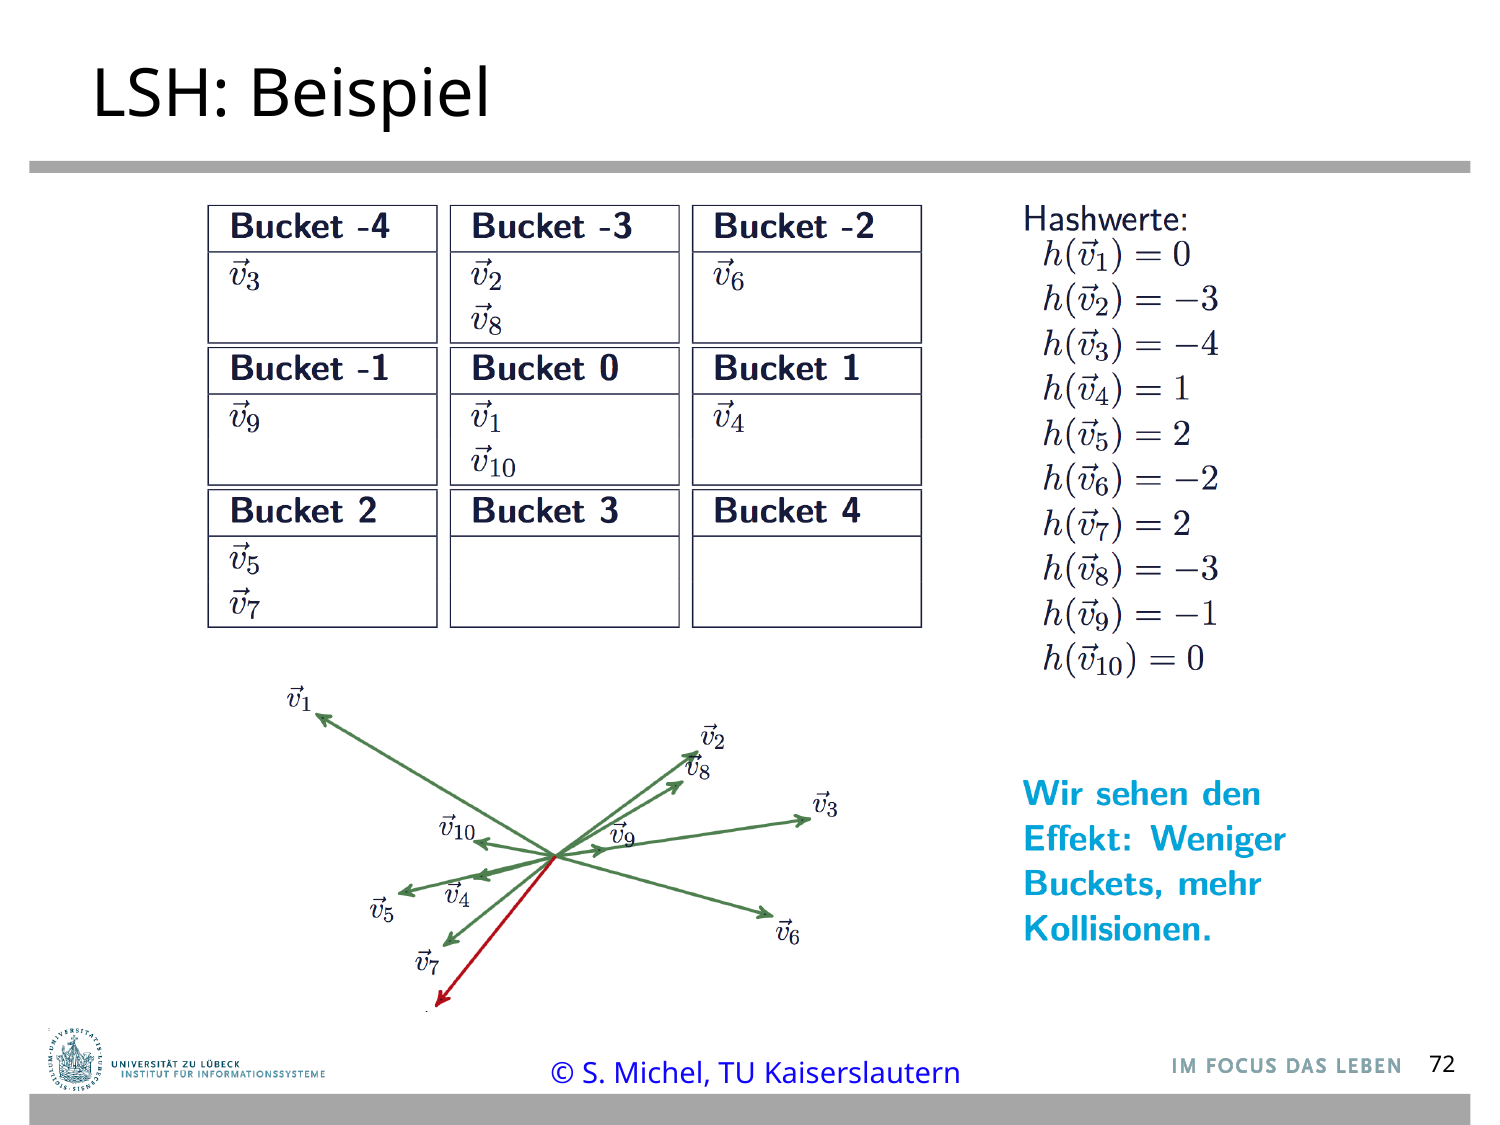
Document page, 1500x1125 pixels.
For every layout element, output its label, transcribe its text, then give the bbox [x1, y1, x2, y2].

slide_number 72 [1305, 1050, 1471, 1083]
picture [1173, 1058, 1305, 1073]
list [197, 196, 1303, 1012]
title LSH: Beispiel [76, 42, 1427, 126]
text_box © S. Michel, TU Kaiserslautern [535, 1046, 977, 1097]
